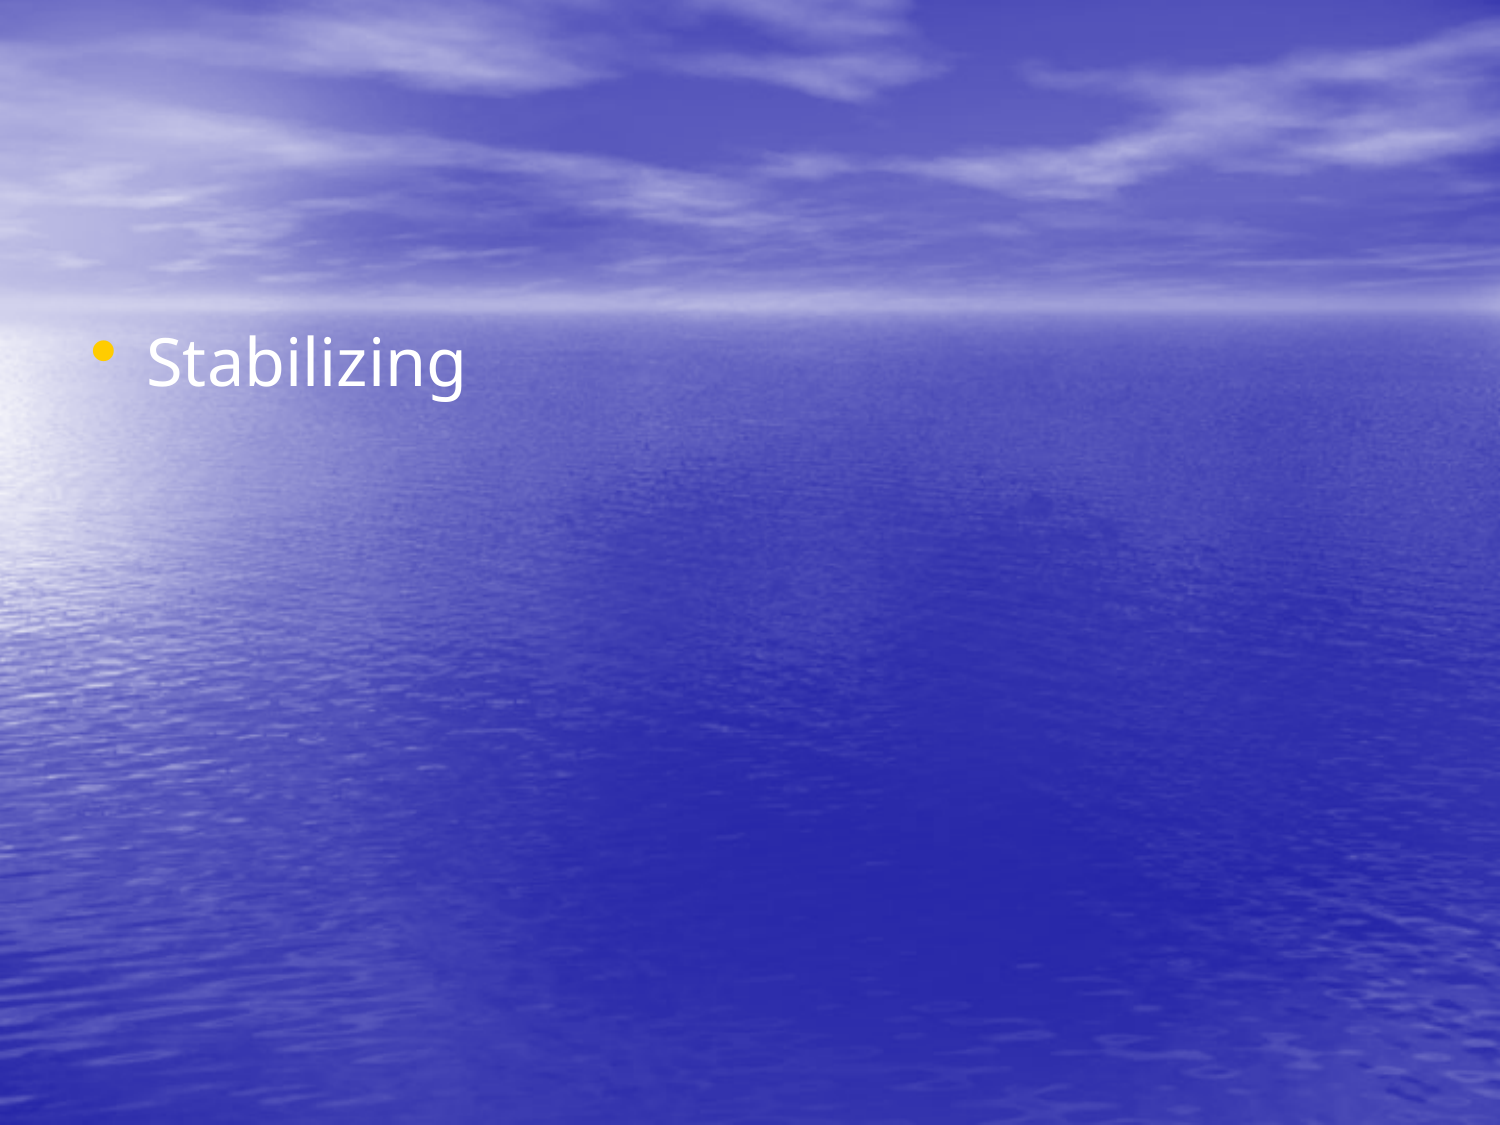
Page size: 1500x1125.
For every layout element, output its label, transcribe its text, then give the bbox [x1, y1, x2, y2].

list Stabilizing [74, 312, 1426, 988]
